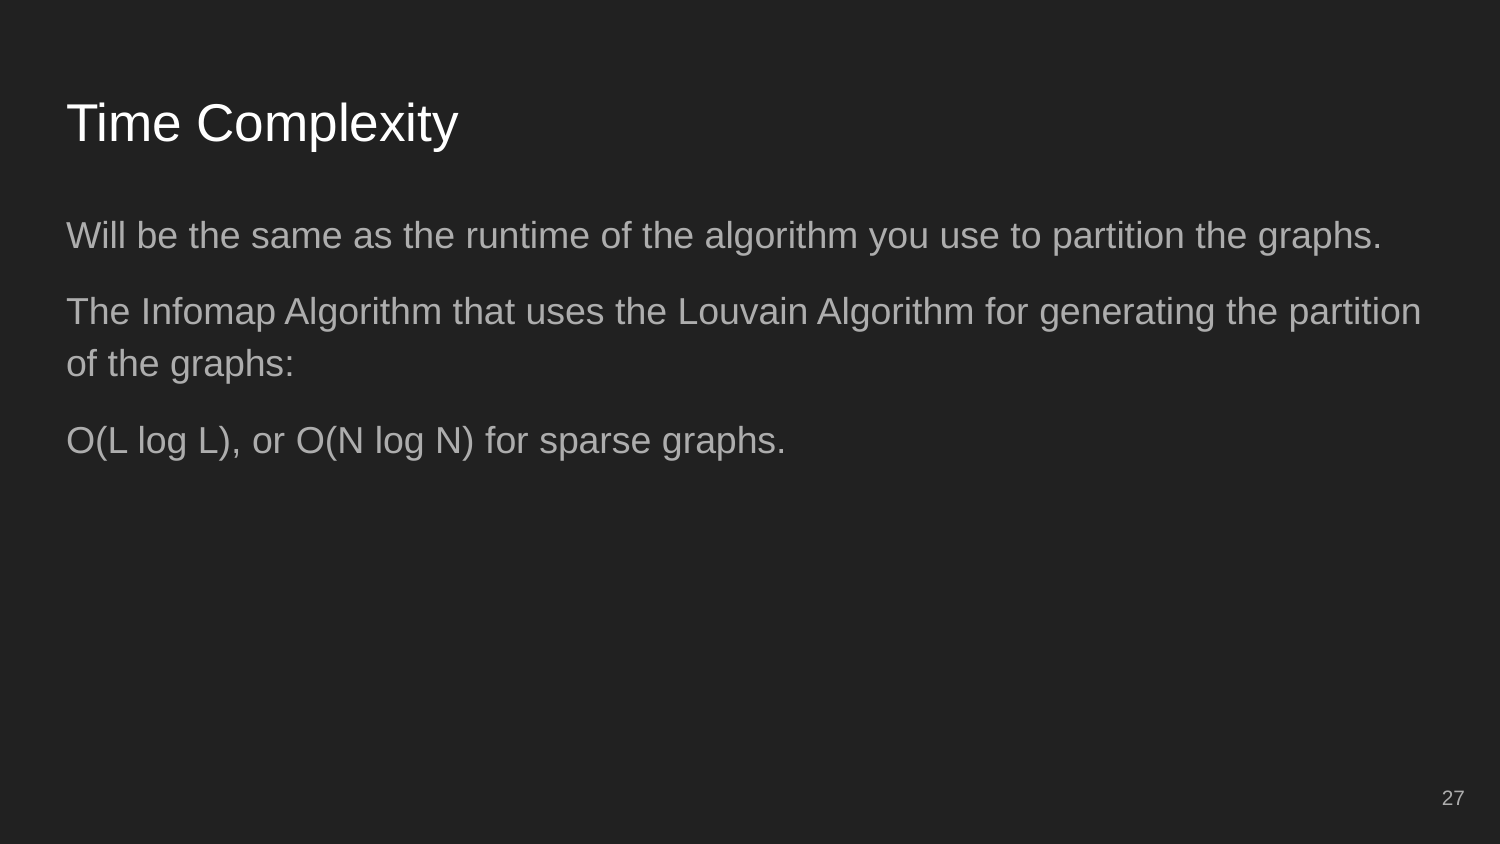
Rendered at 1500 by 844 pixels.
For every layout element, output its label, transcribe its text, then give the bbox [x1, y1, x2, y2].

title Time Complexity [51, 72, 1449, 167]
slide_number 27 [1389, 764, 1480, 830]
list Will be the same as the runtime of the algorithm you use to partition the graphs. The Infomap Algorithm that uses the Louvain Algorithm for generating the partition of the graphs: O(L log L), or O(N log N) for sparse graphs. [51, 189, 1449, 750]
